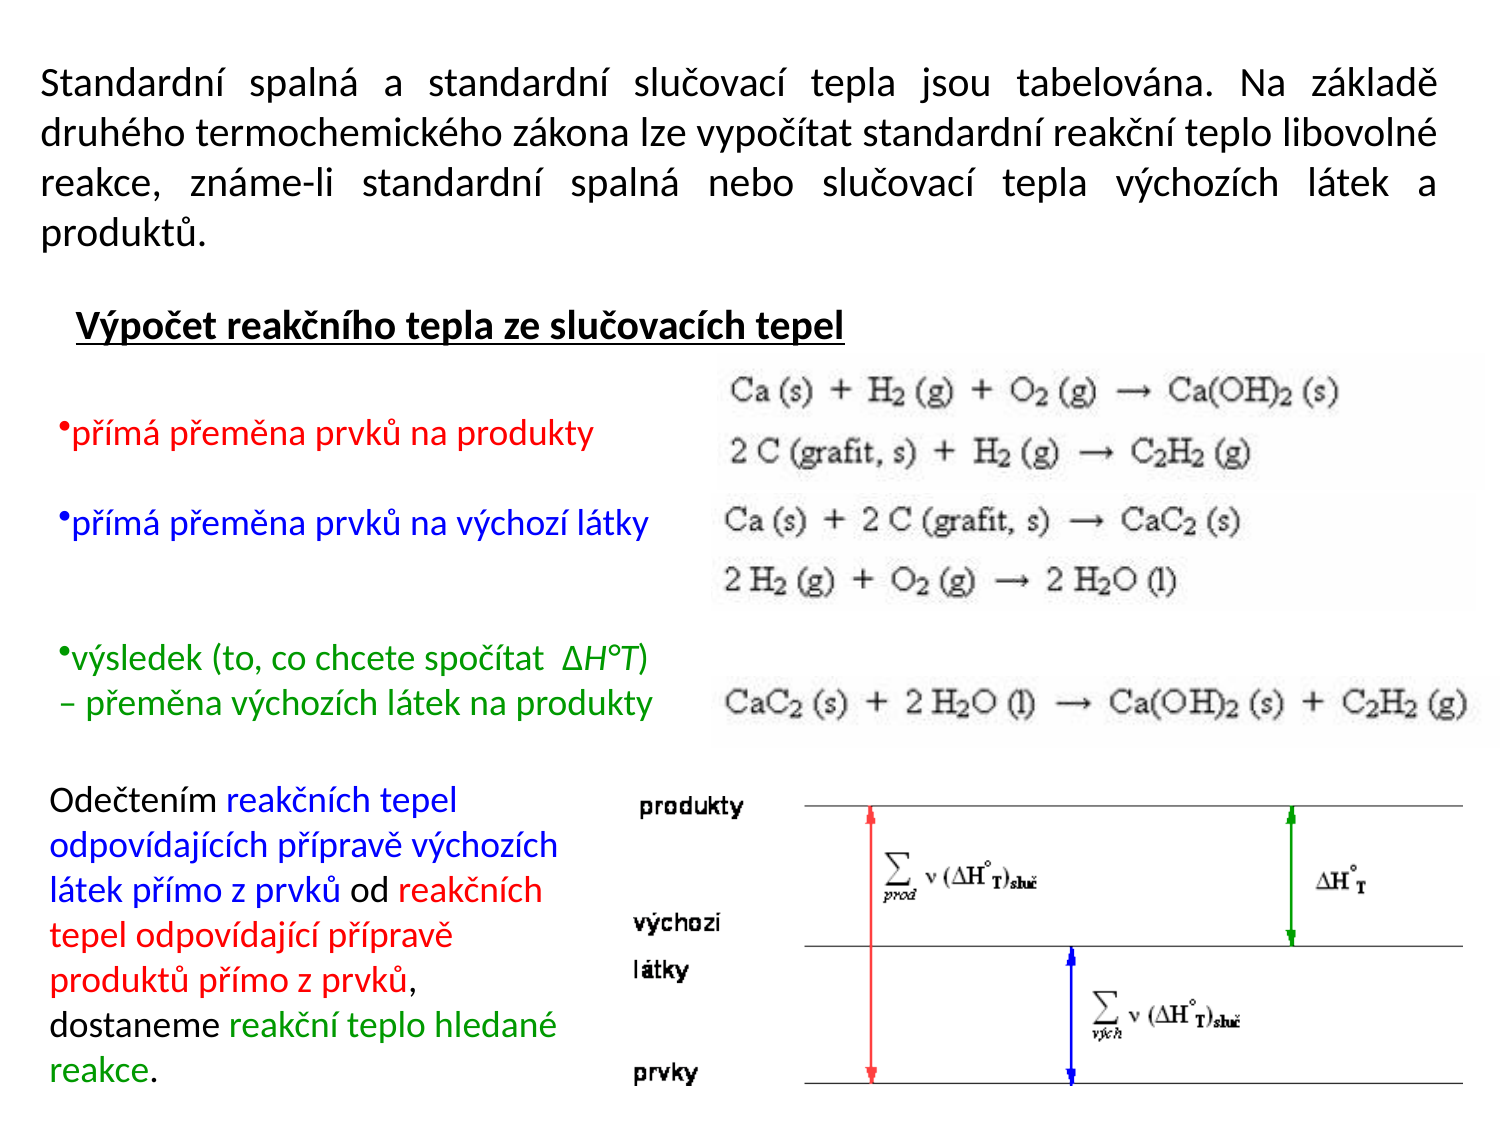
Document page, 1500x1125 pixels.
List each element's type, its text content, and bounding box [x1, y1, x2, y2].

picture [633, 796, 1463, 1086]
picture [717, 353, 1485, 490]
text_box Odečtením reakčních tepel odpovídajících přípravě výchozích látek přímo z prvků od reakčních tepel odpovídající přípravě produktů přímo z prvků, dostaneme reakční teplo hledané reakce. [34, 767, 597, 1098]
picture [710, 493, 1476, 611]
text_box přímá přeměna prvků na produkty přímá přeměna prvků na výchozí látky výsledek (to, co chcete spočítat ΔH°T) – přeměna výchozích látek na produkty [47, 402, 674, 729]
text_box Standardní spalná a standardní slučovací tepla jsou tabelována. Na základě druhého termochemického zákona lze vypočítat standardní reakční teplo libovolné reakce, známe-li standardní spalná nebo slučovací tepla výchozích látek a produktů. [25, 46, 1453, 262]
text_box Výpočet reakčního tepla ze slučovacích tepel [60, 290, 860, 356]
picture [711, 676, 1500, 748]
